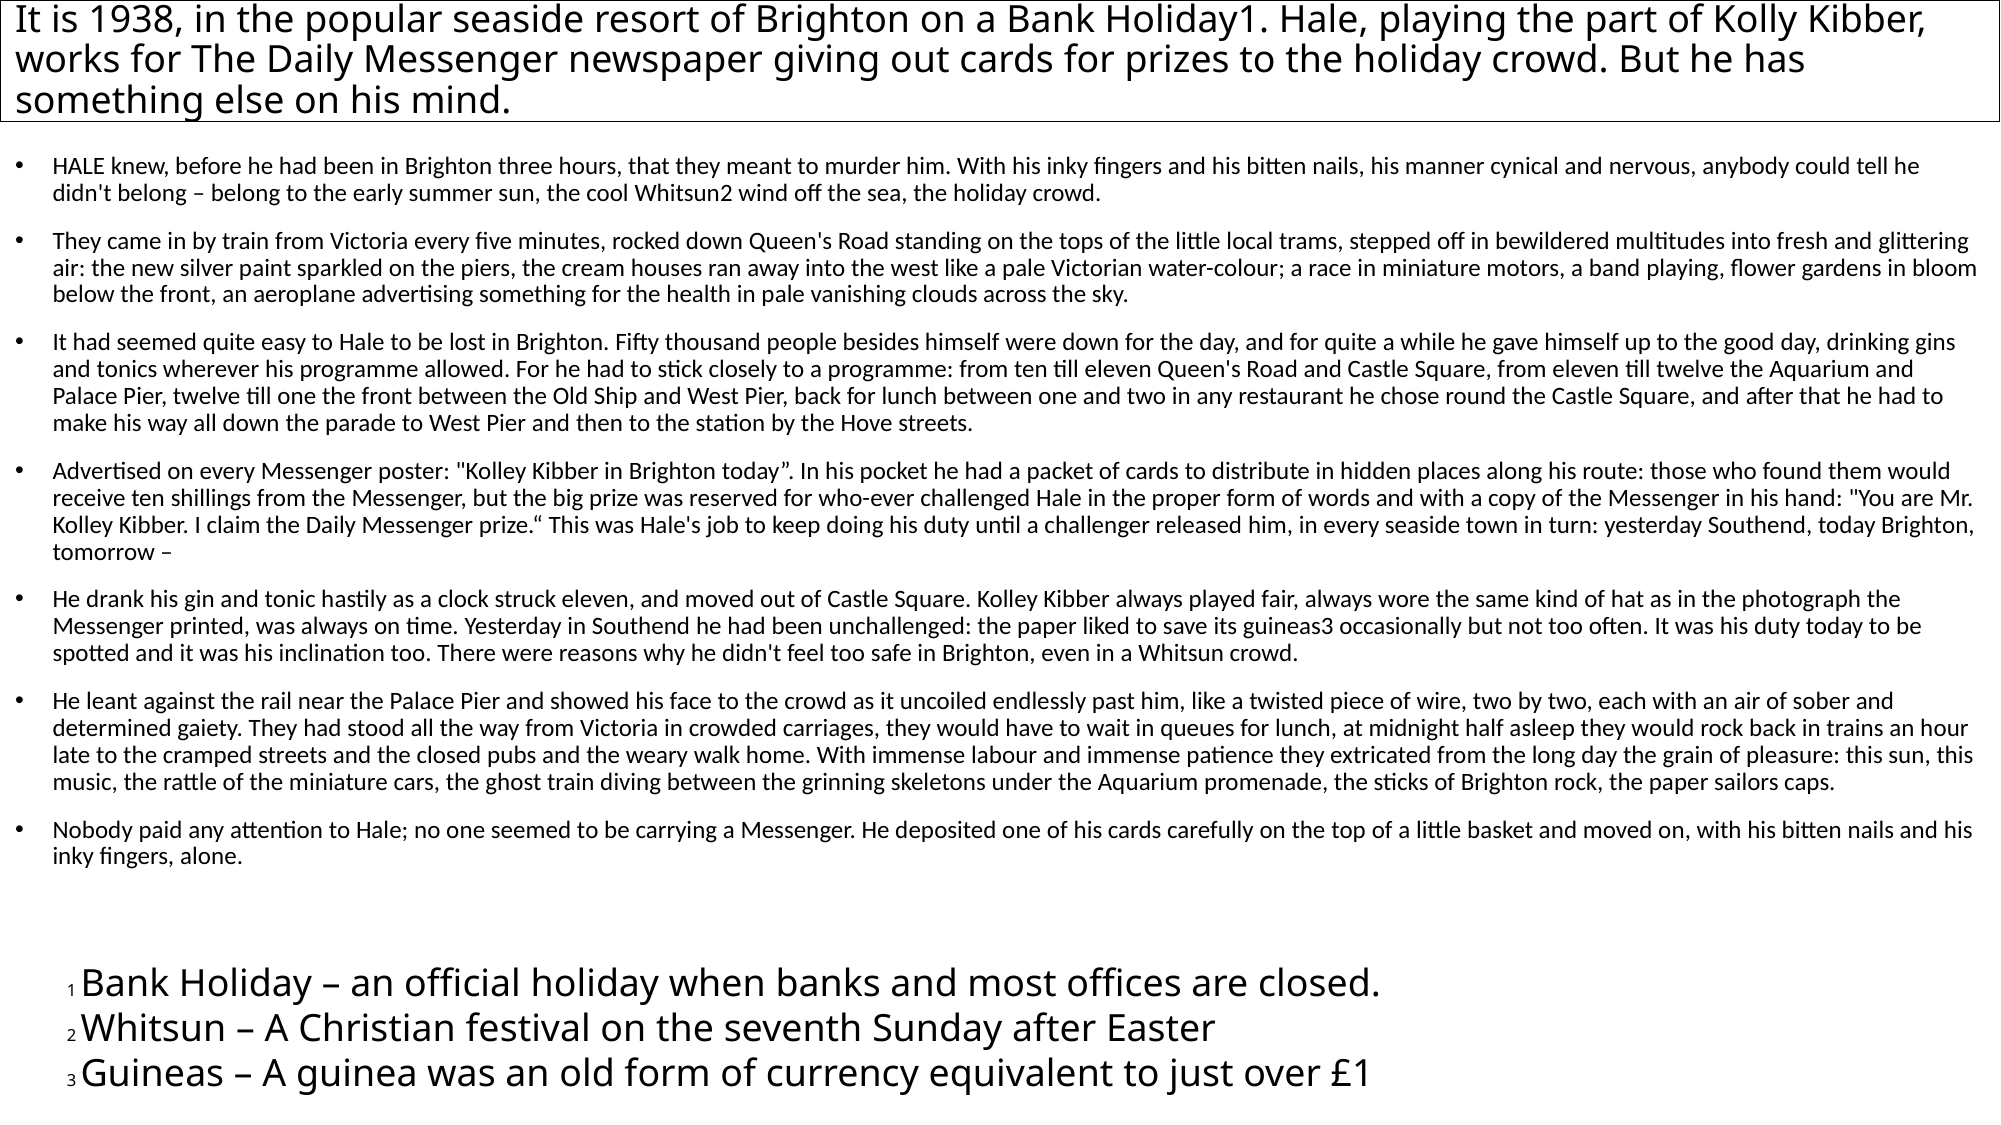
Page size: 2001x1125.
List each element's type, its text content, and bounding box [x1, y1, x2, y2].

title It is 1938, in the popular seaside resort of Brighton on a Bank Holiday1. Hale, playing the part of Kolly Kibber, works for The Daily Messenger newspaper giving out cards for prizes to the holiday crowd. But he has something else on his mind. [0, 0, 2000, 122]
text_box 1 Bank Holiday – an official holiday when banks and most offices are closed. 2 Whitsun – A Christian festival on the seventh Sunday after Easter 3 Guineas – A guinea was an old form of currency equivalent to just over £1 [52, 951, 1846, 1102]
list HALE knew, before he had been in Brighton three hours, that they meant to murder him. With his inky fingers and his bitten nails, his manner cynical and nervous, anybody could tell he didn't belong – belong to the early summer sun, the cool Whitsun2 wind off the sea, the holiday crowd. They came in by train from Victoria every five minutes, rocked down Queen's Road standing on the tops of the little local trams, stepped off in bewildered multitudes into fresh and glittering air: the new silver paint sparkled on the piers, the cream houses ran away into the west like a pale Victorian water-colour; a race in miniature motors, a band playing, flower gardens in bloom below the front, an aeroplane advertising something for the health in pale vanishing clouds across the sky. It had seemed quite easy to Hale to be lost in Brighton. Fifty thousand people besides himself were down for the day, and for quite a while he gave himself up to the good day, drinking gins and tonics wherever his programme allowed. For he had to stick closely to a programme: from ten till eleven Queen's Road and Castle Square, from eleven till twelve the Aquarium and Palace Pier, twelve till one the front between the Old Ship and West Pier, back for lunch between one and two in any restaurant he chose round the Castle Square, and after that he had to make his way all down the parade to West Pier and then to the station by the Hove streets. Advertised on every Messenger poster: "Kolley Kibber in Brighton today”. In his pocket he had a packet of cards to distribute in hidden places along his route: those who found them would receive ten shillings from the Messenger, but the big prize was reserved for who-ever challenged Hale in the proper form of words and with a copy of the Messenger in his hand: "You are Mr. Kolley Kibber. I claim the Daily Messenger prize.“ This was Hale's job to keep doing his duty until a challenger released him, in every seaside town in turn: yesterday Southend, today Brighton, tomorrow – He drank his gin and tonic hastily as a clock struck eleven, and moved out of Castle Square. Kolley Kibber always played fair, always wore the same kind of hat as in the photograph the Messenger printed, was always on time. Yesterday in Southend he had been unchallenged: the paper liked to save its guineas3 occasionally but not too often. It was his duty today to be spotted and it was his inclination too. There were reasons why he didn't feel too safe in Brighton, even in a Whitsun crowd. He leant against the rail near the Palace Pier and showed his face to the crowd as it uncoiled endlessly past him, like a twisted piece of wire, two by two, each with an air of sober and determined gaiety. They had stood all the way from Victoria in crowded carriages, they would have to wait in queues for lunch, at midnight half asleep they would rock back in trains an hour late to the cramped streets and the closed pubs and the weary walk home. With immense labour and immense patience they extricated from the long day the grain of pleasure: this sun, this music, the rattle of the miniature cars, the ghost train diving between the grinning skeletons under the Aquarium promenade, the sticks of Brighton rock, the paper sailors caps. Nobody paid any attention to Hale; no one seemed to be carrying a Messenger. He deposited one of his cards carefully on the top of a little basket and moved on, with his bitten nails and his inky fingers, alone. [0, 145, 2000, 1104]
